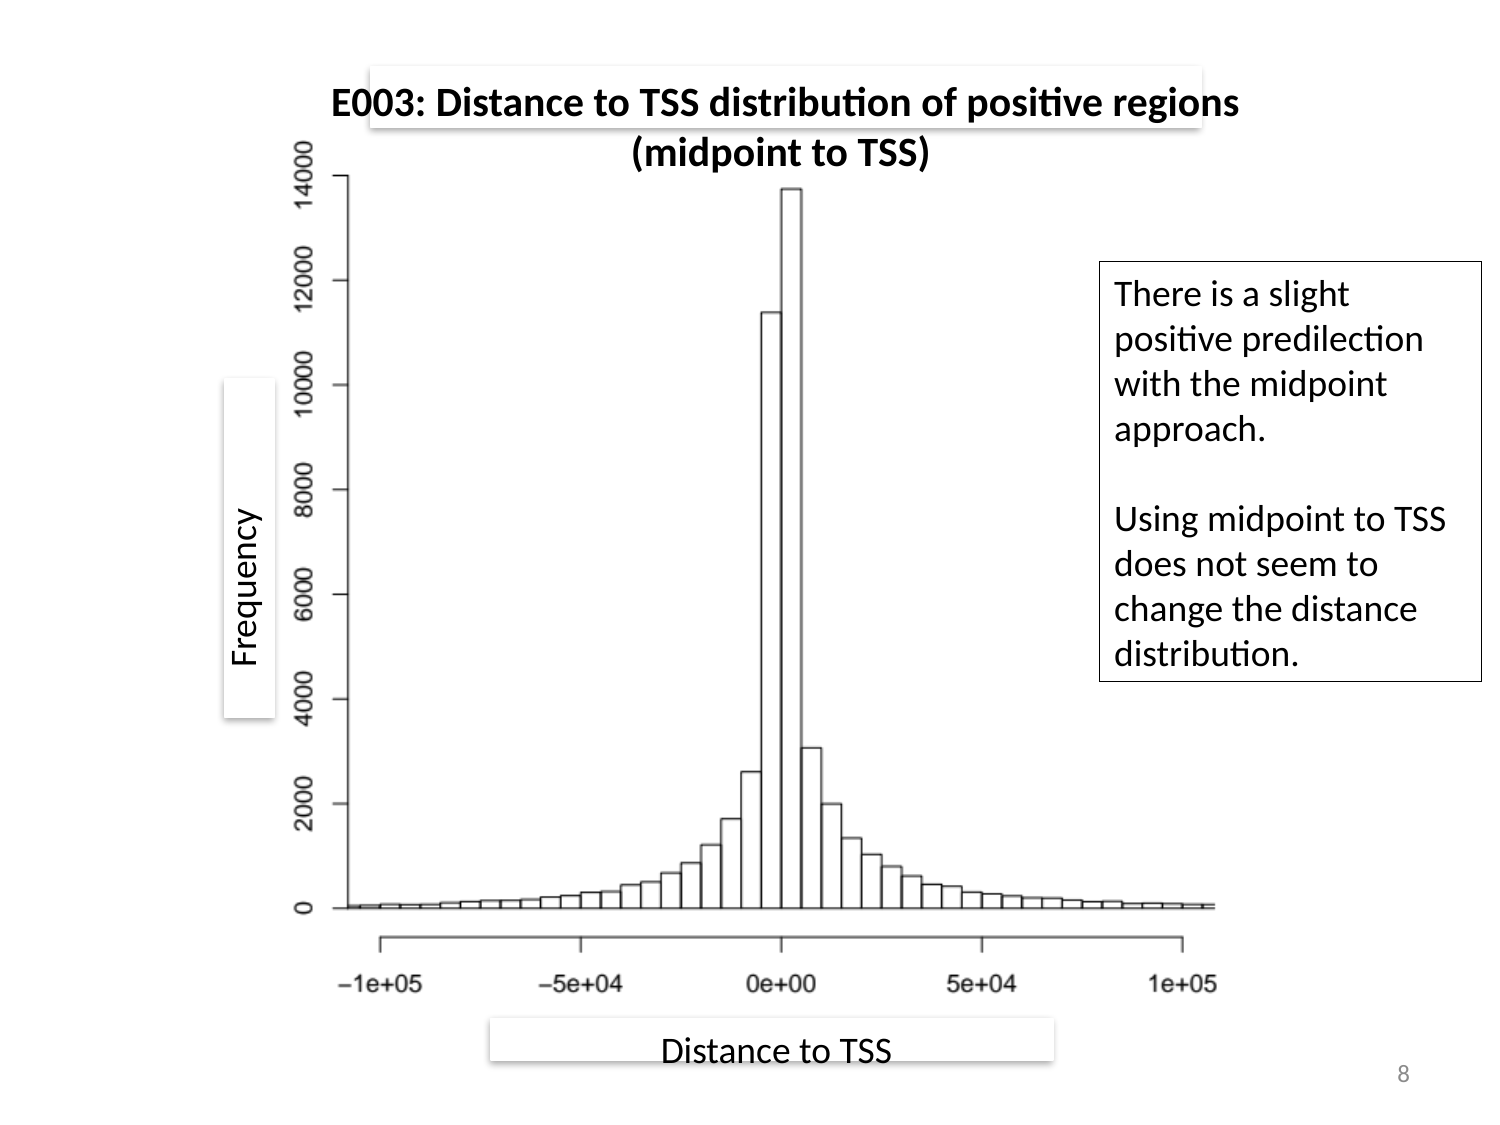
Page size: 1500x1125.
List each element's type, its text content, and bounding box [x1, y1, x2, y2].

picture [224, 37, 1276, 1088]
text_box Frequency [211, 444, 219, 683]
text_box There is a slight positive predilection with the midpoint approach. Using midpoint to TSS does not seem to change the distance distribution. [1279, 261, 1482, 682]
slide_number 8 [1074, 1042, 1425, 1103]
